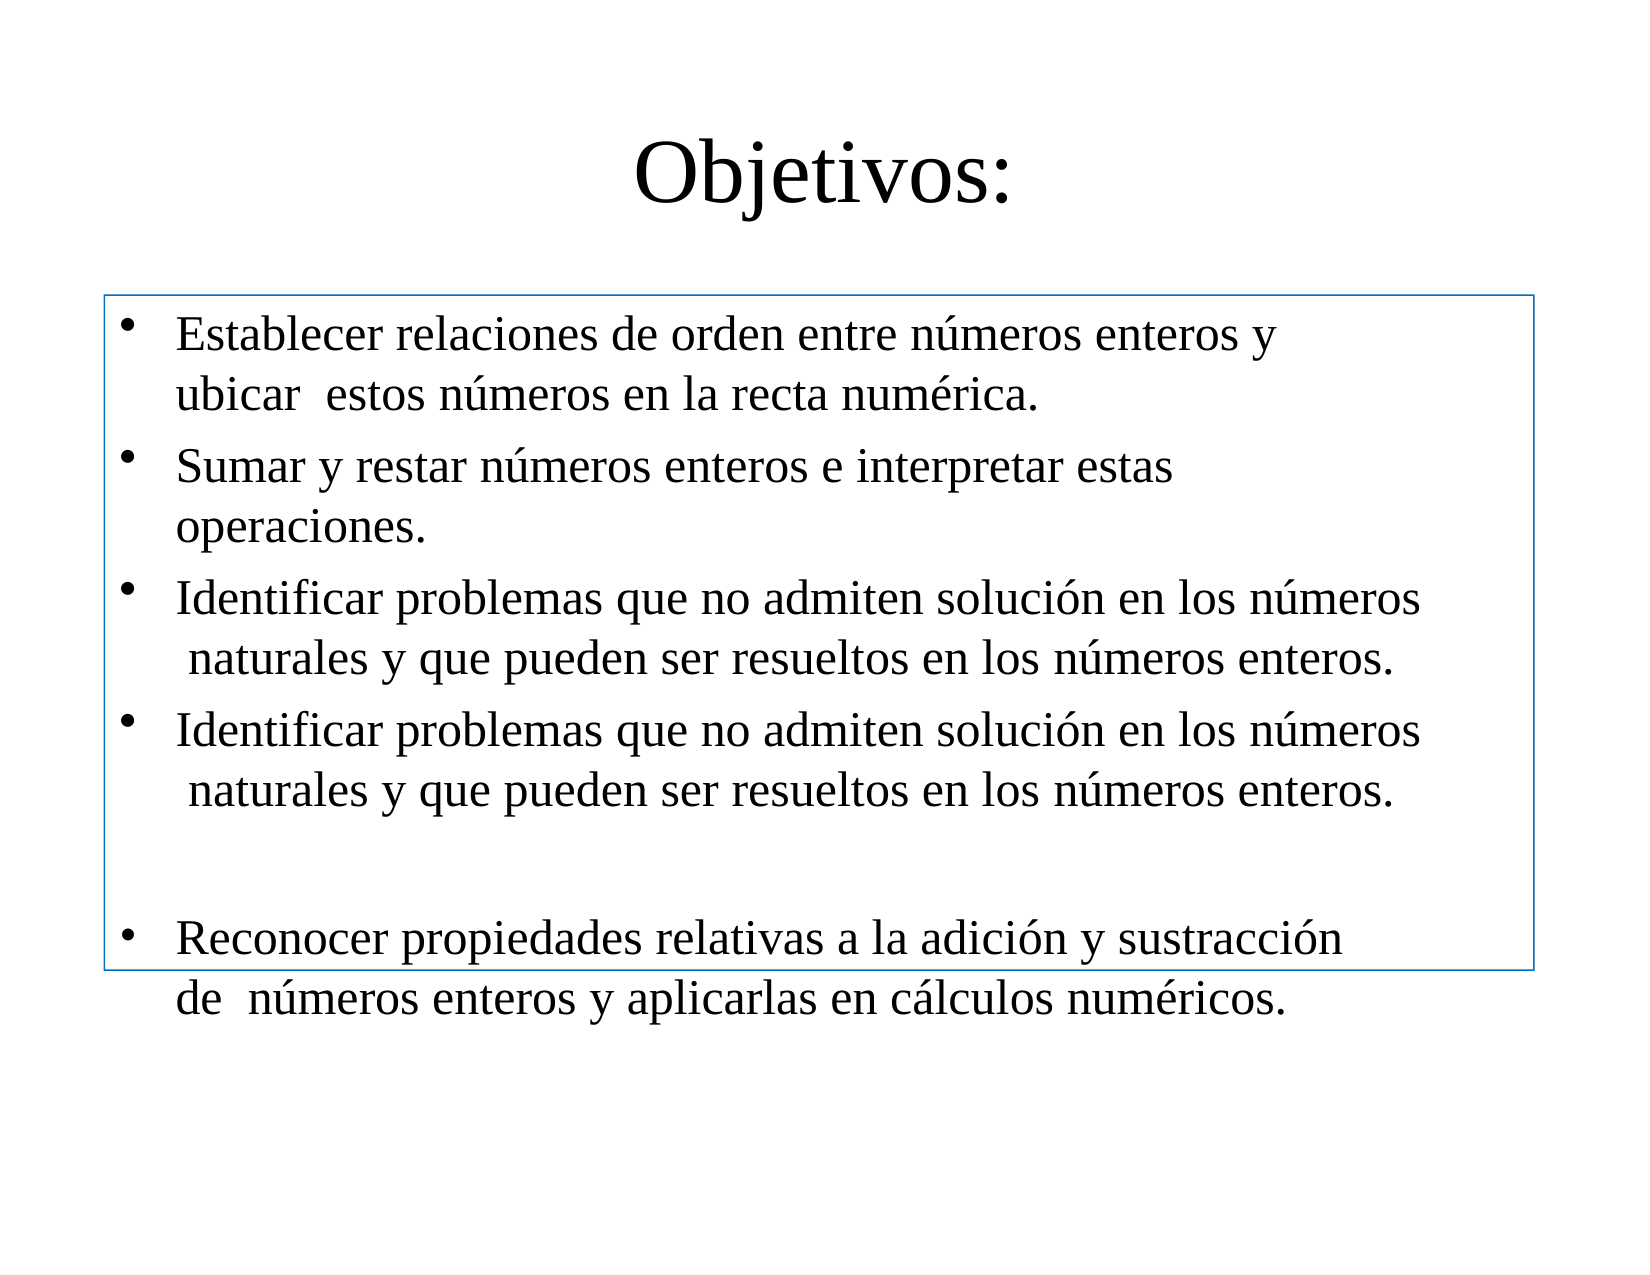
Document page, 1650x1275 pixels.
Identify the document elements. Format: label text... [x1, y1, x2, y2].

text_box [103, 294, 1535, 971]
text_box Establecer relaciones de orden entre números enteros y ubicar estos números en la recta numérica. Sumar y restar números enteros e interpretar estas operaciones. Identificar problemas que no admiten solución en los números naturales y que pueden ser resueltos en los números enteros. Identificar problemas que no admiten solución en los números naturales y que pueden ser resueltos en los números enteros. Reconocer propiedades relativas a la adición y sustracción de números enteros y aplicarlas en cálculos numéricos. [117, 298, 1440, 1025]
title Objetivos: [631, 108, 1018, 294]
